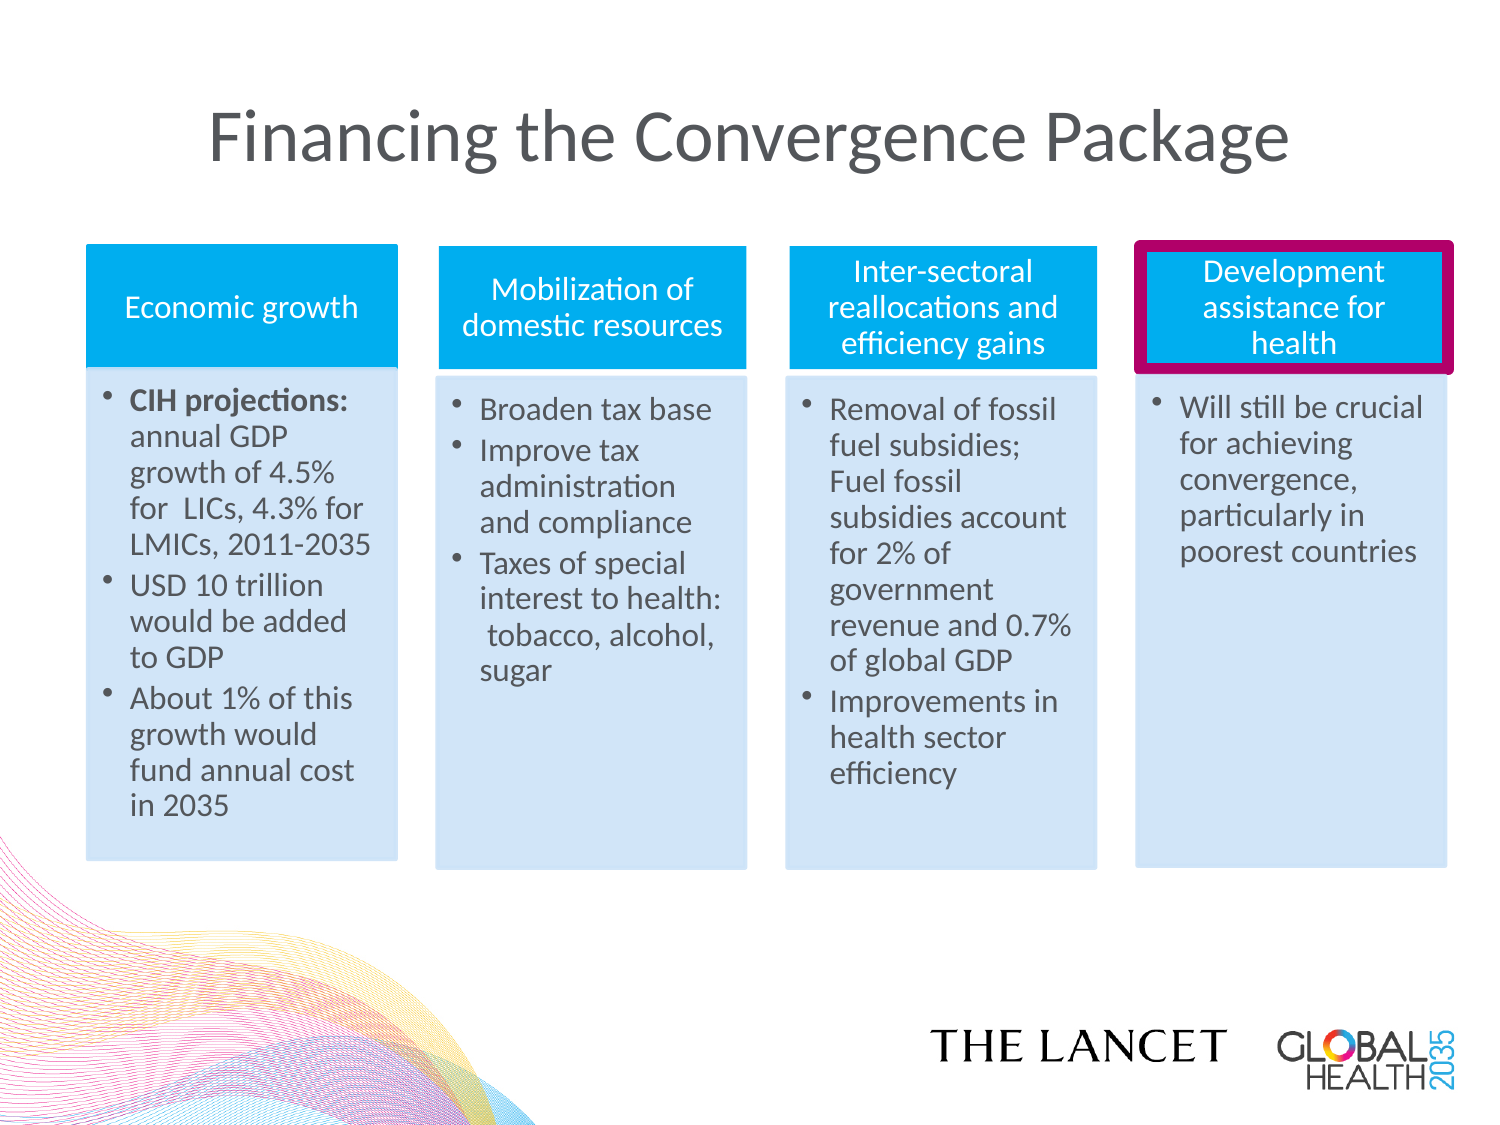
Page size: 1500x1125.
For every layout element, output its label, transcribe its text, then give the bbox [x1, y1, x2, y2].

picture [0, 0, 1500, 1125]
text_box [87, 174, 1449, 931]
title Financing the Convergence Package [75, 37, 1425, 225]
